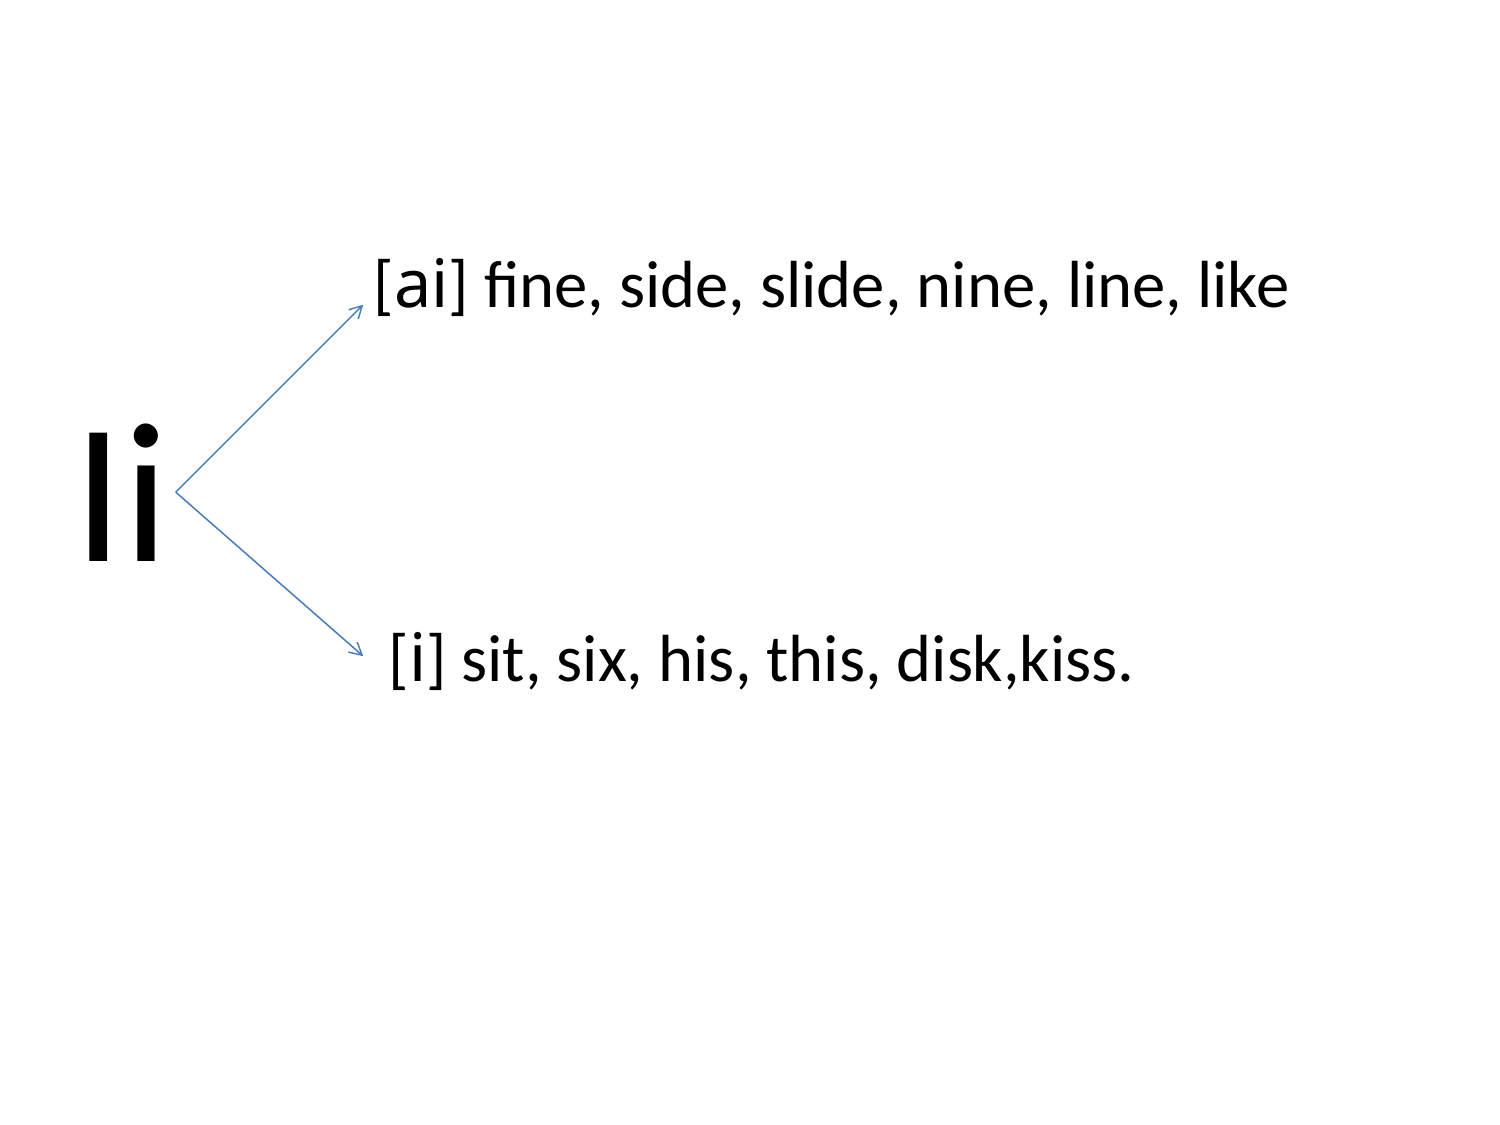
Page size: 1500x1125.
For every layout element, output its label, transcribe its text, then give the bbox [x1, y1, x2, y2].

list [ai] fine, side, slide, nine, line, like Ii [i] sit, six, his, this, disk,kiss. [58, 46, 1442, 1067]
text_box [175, 491, 364, 657]
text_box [175, 304, 364, 491]
